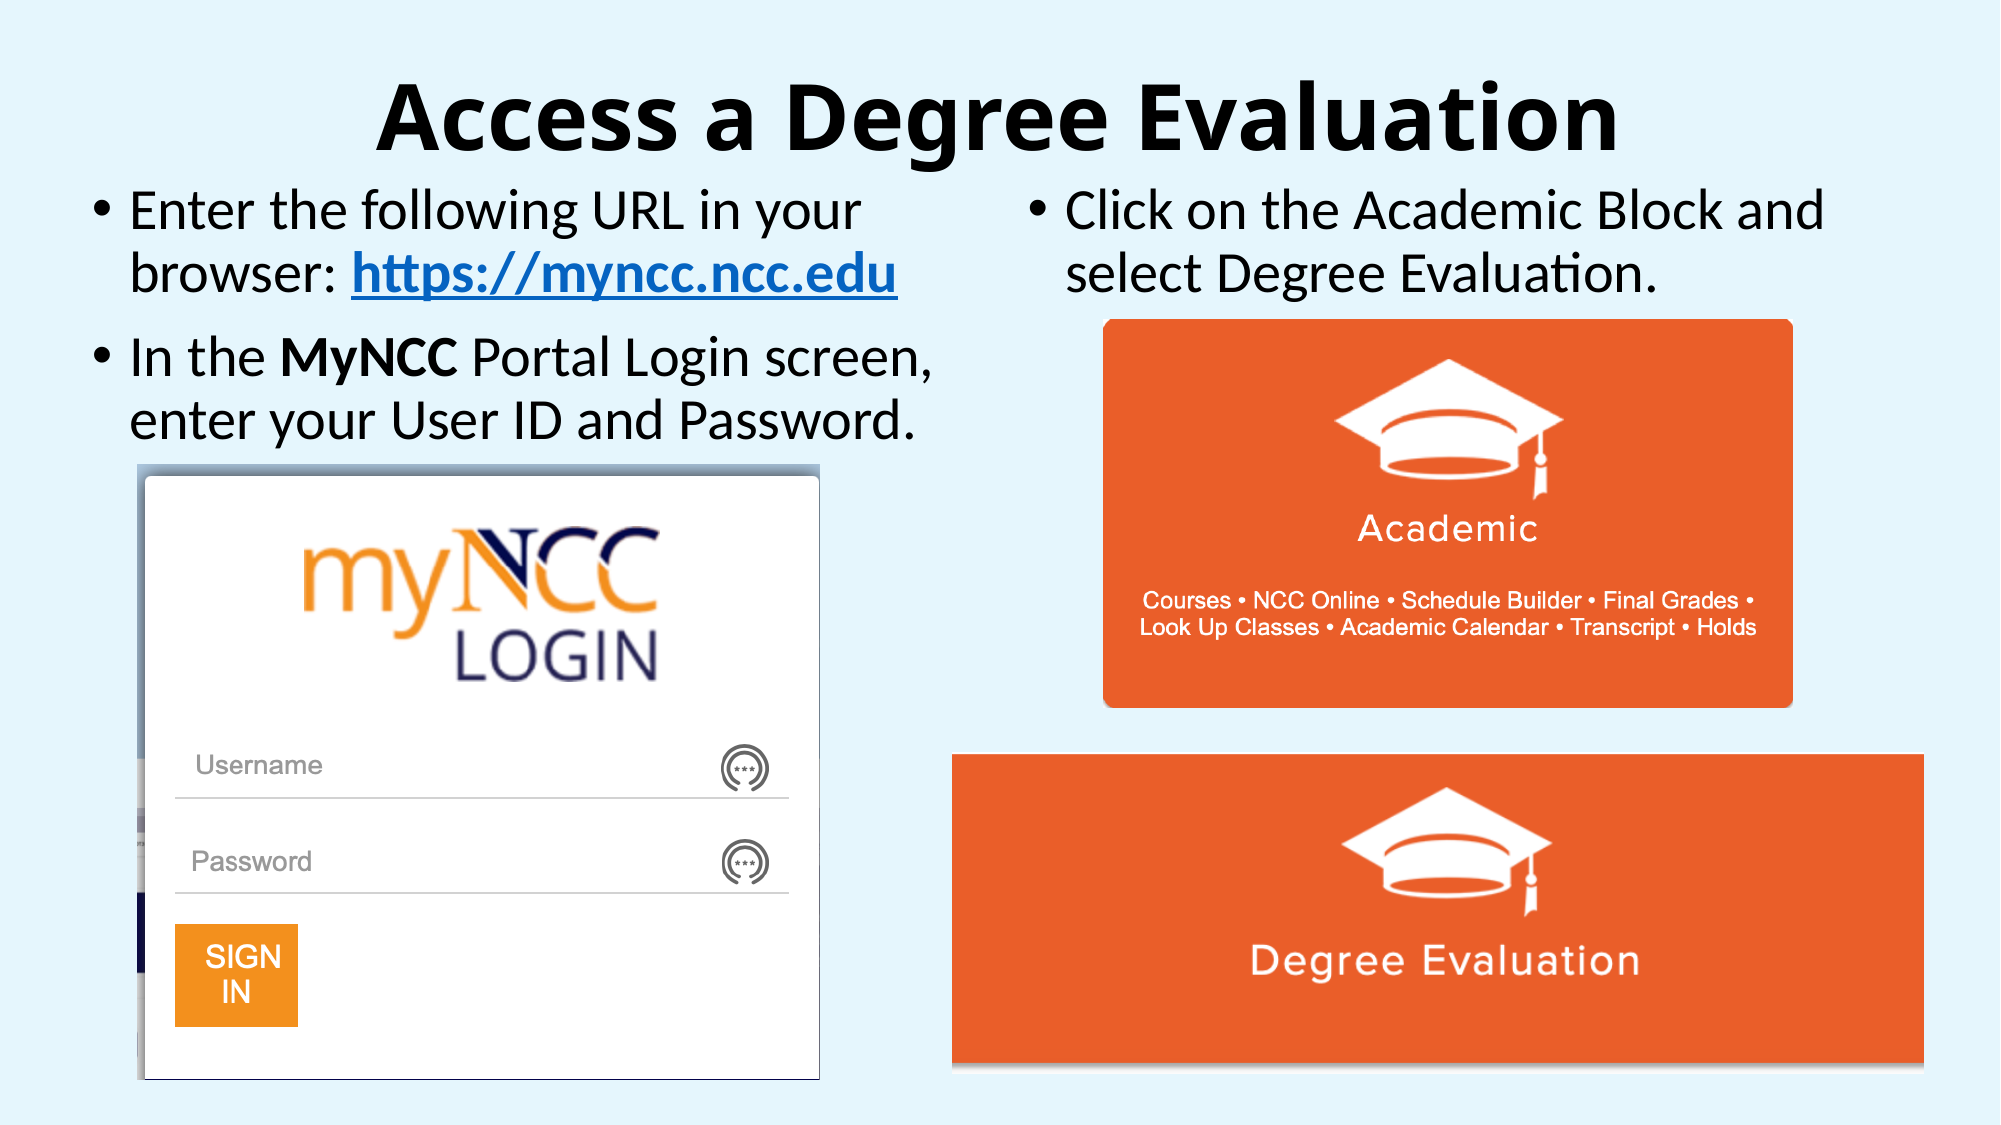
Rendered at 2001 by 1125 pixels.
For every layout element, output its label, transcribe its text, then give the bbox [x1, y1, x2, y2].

list Click on the Academic Block and select Degree Evaluation. [1012, 171, 1924, 752]
picture [952, 752, 1924, 1074]
list Enter the following URL in your browser: https://myncc.ncc.edu In the MyNCC Portal Login screen, enter your User ID and Password. [76, 171, 988, 1069]
picture [137, 464, 820, 1080]
title Access a Degree Evaluation [137, 12, 1863, 230]
picture [1102, 319, 1793, 708]
